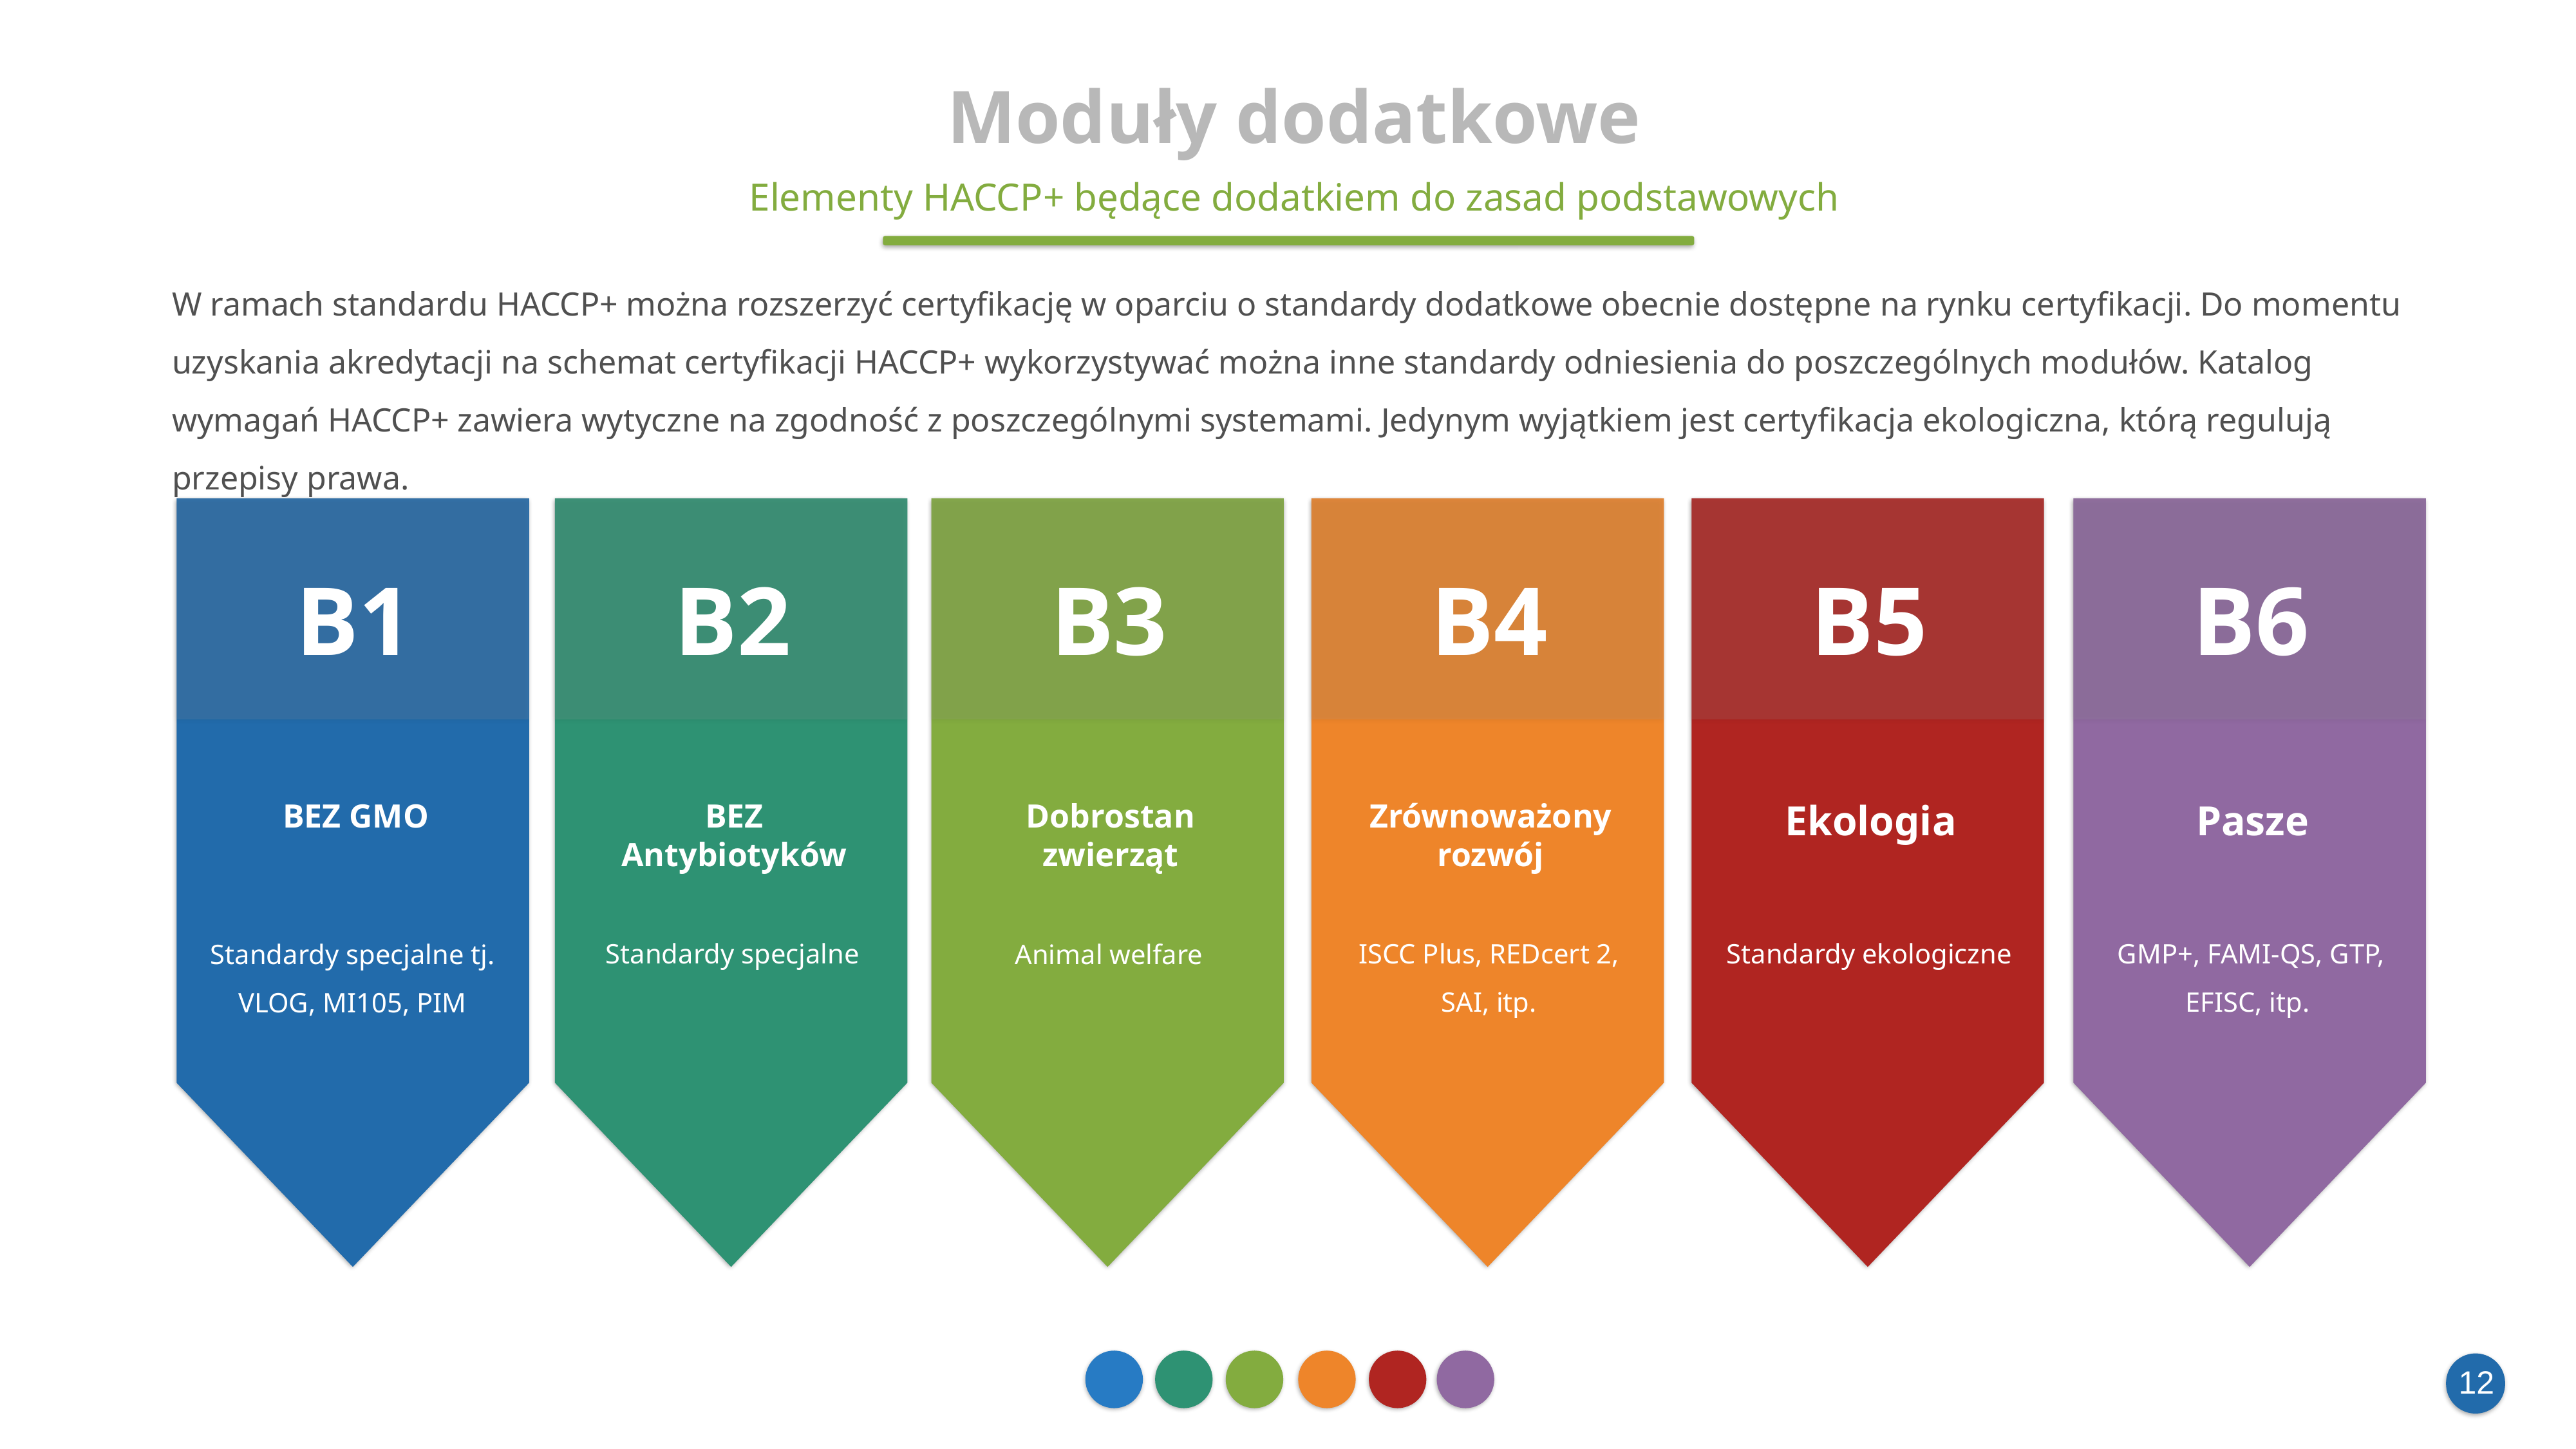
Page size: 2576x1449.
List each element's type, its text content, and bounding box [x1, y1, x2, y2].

text_box Animal welfare [949, 916, 1269, 1036]
text_box Standardy specjalne [572, 915, 892, 1036]
text_box ISCC Plus, REDcert 2, SAI, itp. [1329, 915, 1649, 1036]
text_box [2073, 724, 2427, 1268]
text_box BEZ Antybiotyków [601, 790, 868, 859]
list Moduły dodatkowe [162, 68, 2426, 160]
text_box Ekologia [1737, 790, 2004, 859]
text_box B2 [627, 556, 838, 674]
text_box B5 [1764, 556, 1975, 674]
text_box [931, 498, 1284, 720]
text_box B4 [1384, 556, 1594, 674]
text_box [930, 724, 1284, 1268]
text_box [194, 860, 514, 1036]
text_box [176, 724, 530, 1268]
text_box [176, 498, 529, 720]
text_box Dobrostan zwierząt [977, 790, 1245, 859]
text_box GMP+, FAMI-QS, GTP, EFISC, itp. [2091, 915, 2411, 1036]
text_box BEZ GMO [222, 790, 489, 859]
text_box B6 [2146, 556, 2356, 674]
text_box B3 [1004, 556, 1214, 674]
list Elementy HACCP+ będące dodatkiem do zasad podstawowych [162, 171, 2426, 220]
text_box Standardy ekologiczne [1709, 915, 2029, 1036]
text_box [2073, 498, 2427, 720]
text_box Zrównoważony rozwój [1357, 790, 1624, 859]
text_box Pasze [2119, 790, 2386, 859]
text_box [554, 724, 908, 1268]
text_box B1 [249, 556, 460, 674]
text_box [554, 498, 908, 720]
text_box [1691, 498, 2044, 720]
text_box [1311, 498, 1664, 720]
text_box Standardy specjalne tj. VLOG, MI105, PIM [193, 916, 512, 1037]
text_box [1691, 725, 2045, 1268]
text_box [1311, 724, 1665, 1268]
text_box W ramach standardu HACCP+ można rozszerzyć certyfikację w oparciu o standardy dodatkowe obecnie dostępne na rynku certyfikacji. Do momentu uzyskania akredytacji na schemat certyfikacji HACCP+ wykorzystywać można inne standardy odniesienia do poszczególnych modułów. Katalog wymagań HACCP+ zawiera wytyczne na zgodność z poszczególnymi systemami. Jedynym wyjątkiem jest certyfikacja ekologiczna, którą regulują przepisy prawa. [162, 259, 2434, 464]
